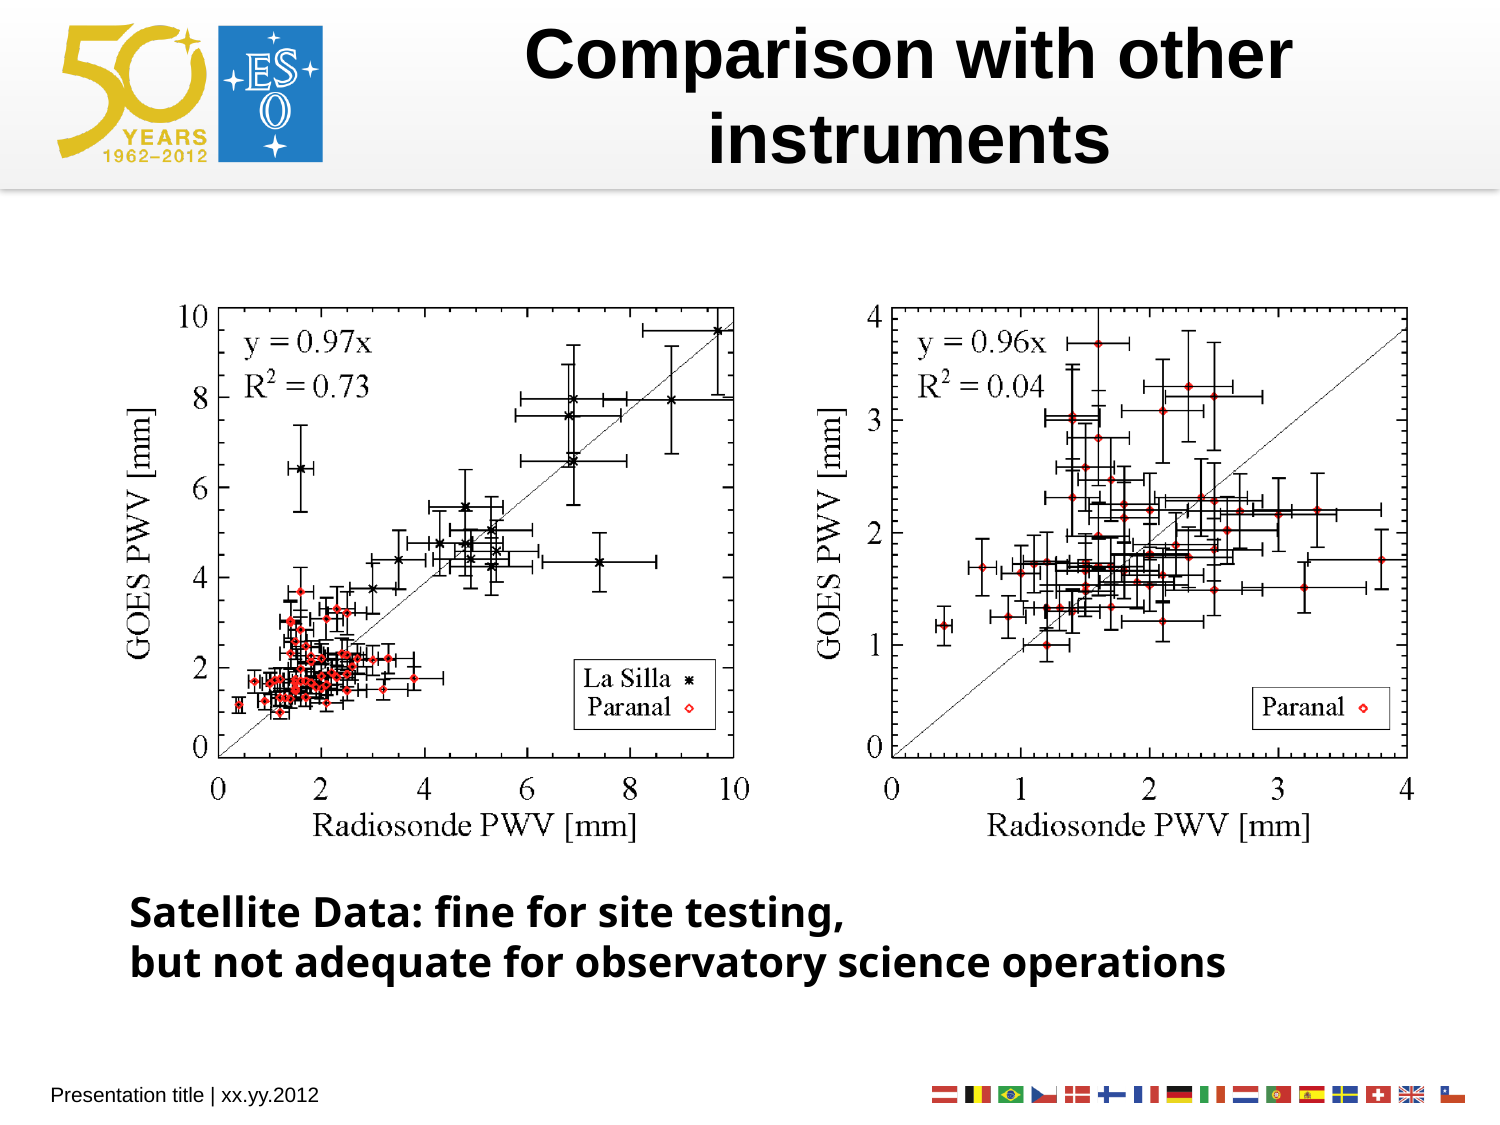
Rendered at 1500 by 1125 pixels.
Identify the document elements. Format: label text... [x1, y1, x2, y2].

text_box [112, 292, 1459, 876]
title Comparison with other instruments [360, 10, 1459, 175]
text_box Satellite Data: fine for site testing, but not adequate for observatory science operations [114, 883, 1243, 994]
picture [47, 10, 332, 175]
picture [932, 1086, 1465, 1103]
